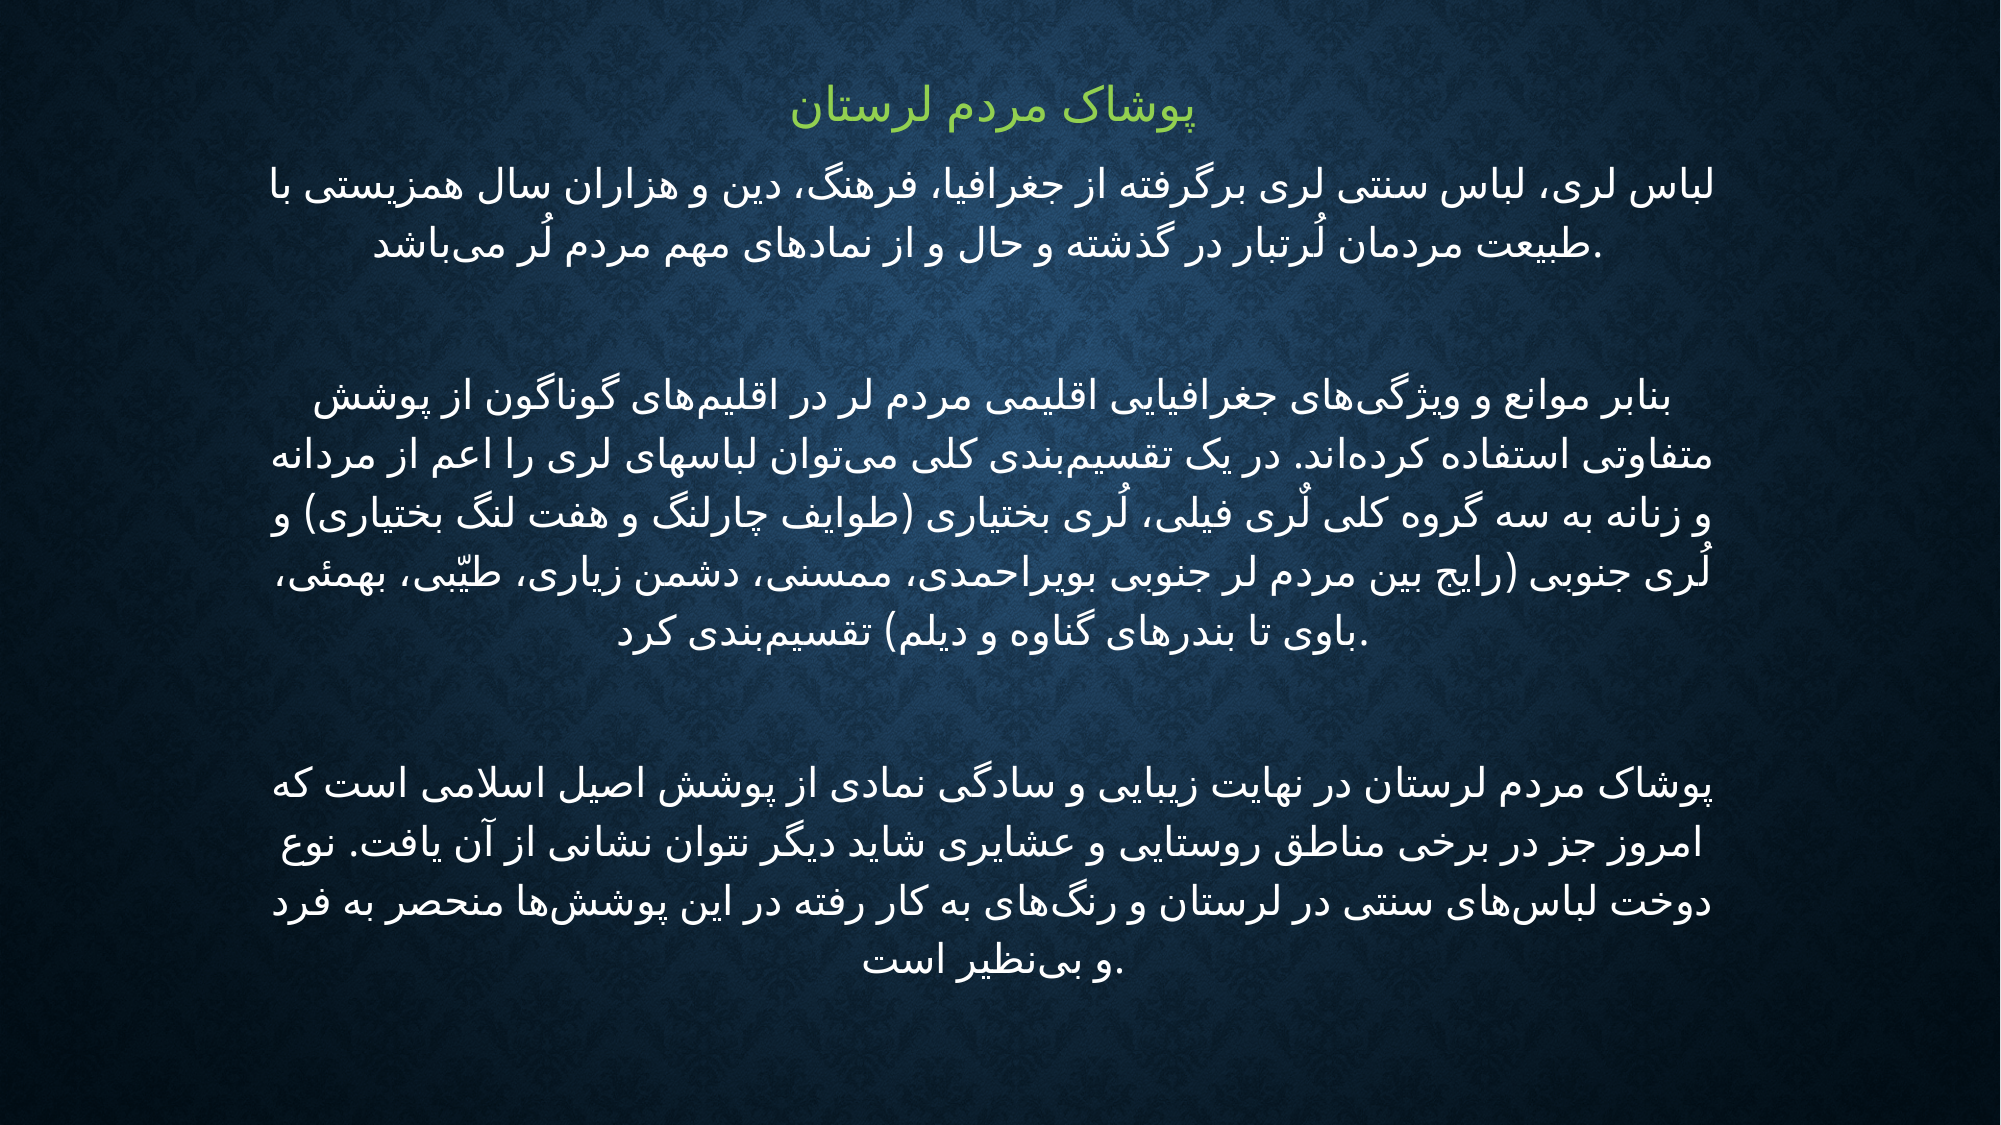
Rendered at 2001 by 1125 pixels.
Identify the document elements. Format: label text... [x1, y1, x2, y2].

subtitle پوشاک مردم لرستان لباس لری، لباس سنتی لری برگرفته از جغرافیا، فرهنگ، دین و هزاران سال همزیستی با طبیعت مردمان لُرتبار در گذشته و حال و از نمادهای مهم مردم لُر می‌باشد. بنابر موانع و ویژگی‌های جغرافیایی اقلیمی مردم لر در اقلیم‌های گوناگون از پوشش متفاوتی استفاده کرده‌اند. در یک تقسیم‌بندی کلی می‌توان لباسهای لری را اعم از مردانه و زنانه به سه گروه کلی لٌری فیلی، لُری بختیاری (طوایف چارلنگ و هفت لنگ بختیاری) و لُری جنوبی (رایج بین مردم لر جنوبی بویراحمدی، ممسنی، دشمن زیاری، طیّبی، بهمئی، باوی تا بندرهای گناوه و دیلم) تقسیم‌بندی کرد. پوشاک مردم لرستان در نهایت زیبایی و سادگی نمادی از پوشش اصیل اسلامی است که امروز جز در برخی مناطق روستایی و عشایری شاید دیگر نتوان نشانی از آن یافت. نوع دوخت لباس‌های سنتی در لرستان و رنگ‌های به کار رفته در این پوشش‌ها منحصر به فرد و بی‌نظیر است. [243, 54, 1744, 1069]
